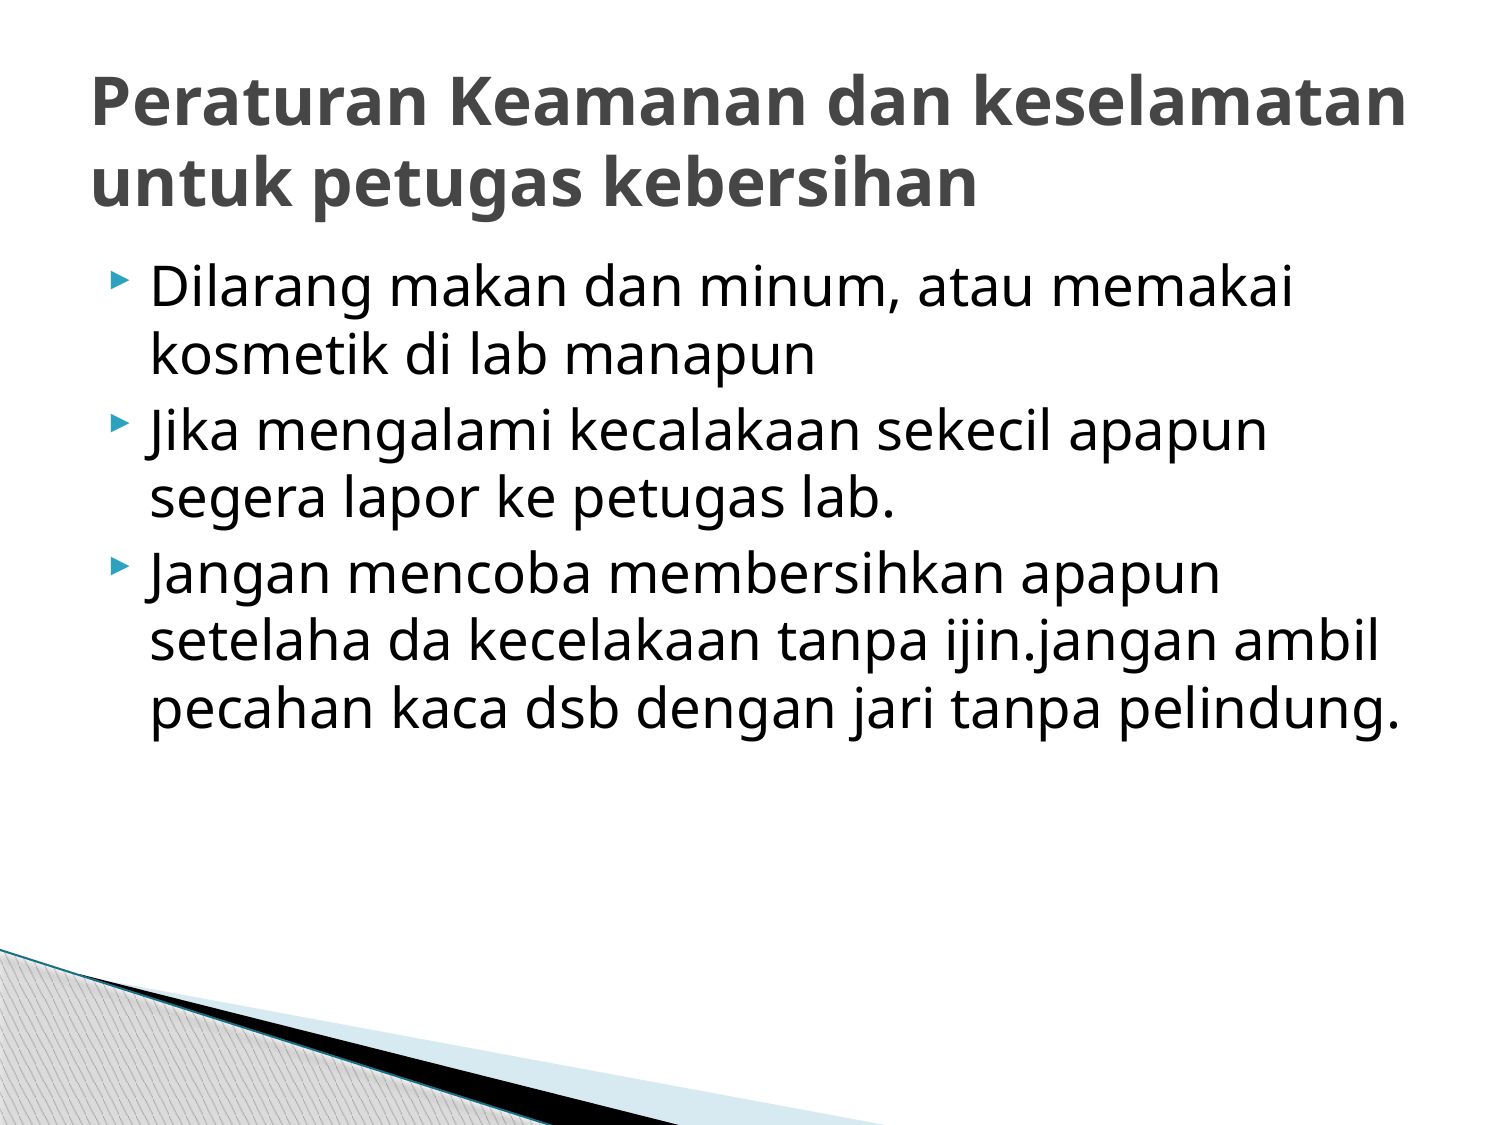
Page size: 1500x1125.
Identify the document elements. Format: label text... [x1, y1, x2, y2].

title Peraturan Keamanan dan keselamatan untuk petugas kebersihan [75, 45, 1425, 233]
list Dilarang makan dan minum, atau memakai kosmetik di lab manapun Jika mengalami kecalakaan sekecil apapun segera lapor ke petugas lab. Jangan mencoba membersihkan apapun setelaha da kecelakaan tanpa ijin.jangan ambil pecahan kaca dsb dengan jari tanpa pelindung. [75, 243, 1425, 986]
